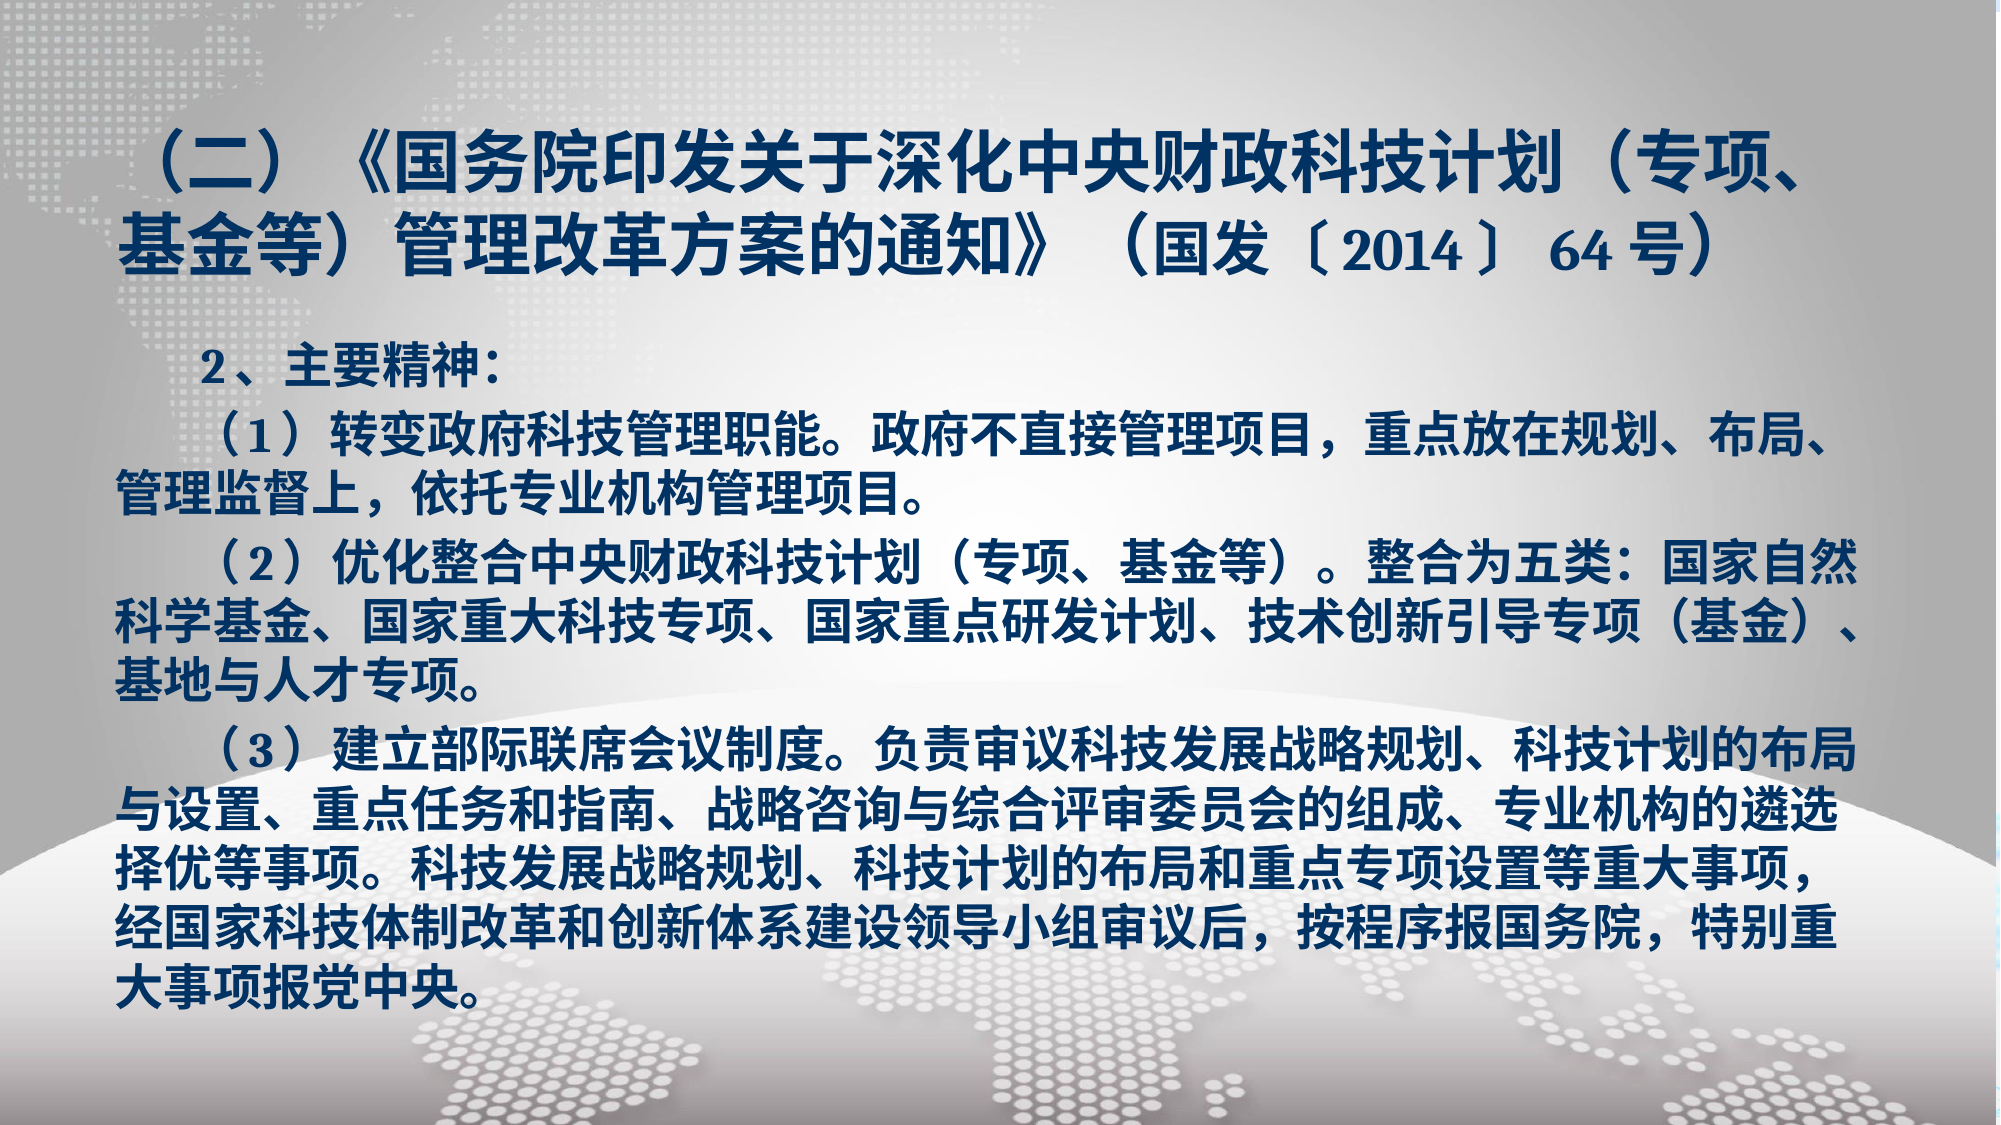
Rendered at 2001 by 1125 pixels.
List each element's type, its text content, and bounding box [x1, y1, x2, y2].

title （二）《国务院印发关于深化中央财政科技计划（专项、基金等）管理改革方案的通知》（国发〔2014〕64号） [102, 78, 1903, 324]
picture [0, 0, 1996, 1125]
list 2、主要精神： （1）转变政府科技管理职能。政府不直接管理项目，重点放在规划、布局、管理监督上，依托专业机构管理项目。 （2）优化整合中央财政科技计划（专项、基金等）。整合为五类：国家自然科学基金、国家重大科技专项、国家重点研发计划、技术创新引导专项（基金）、基地与人才专项。 （3）建立部际联席会议制度。负责审议科技发展战略规划、科技计划的布局与设置、重点任务和指南、战略咨询与综合评审委员会的组成、专业机构的遴选择优等事项。科技发展战略规划、科技计划的布局和重点专项设置等重大事项，经国家科技体制改革和创新体系建设领导小组审议后，按程序报国务院，特别重大事项报党中央。 [99, 326, 1900, 1024]
